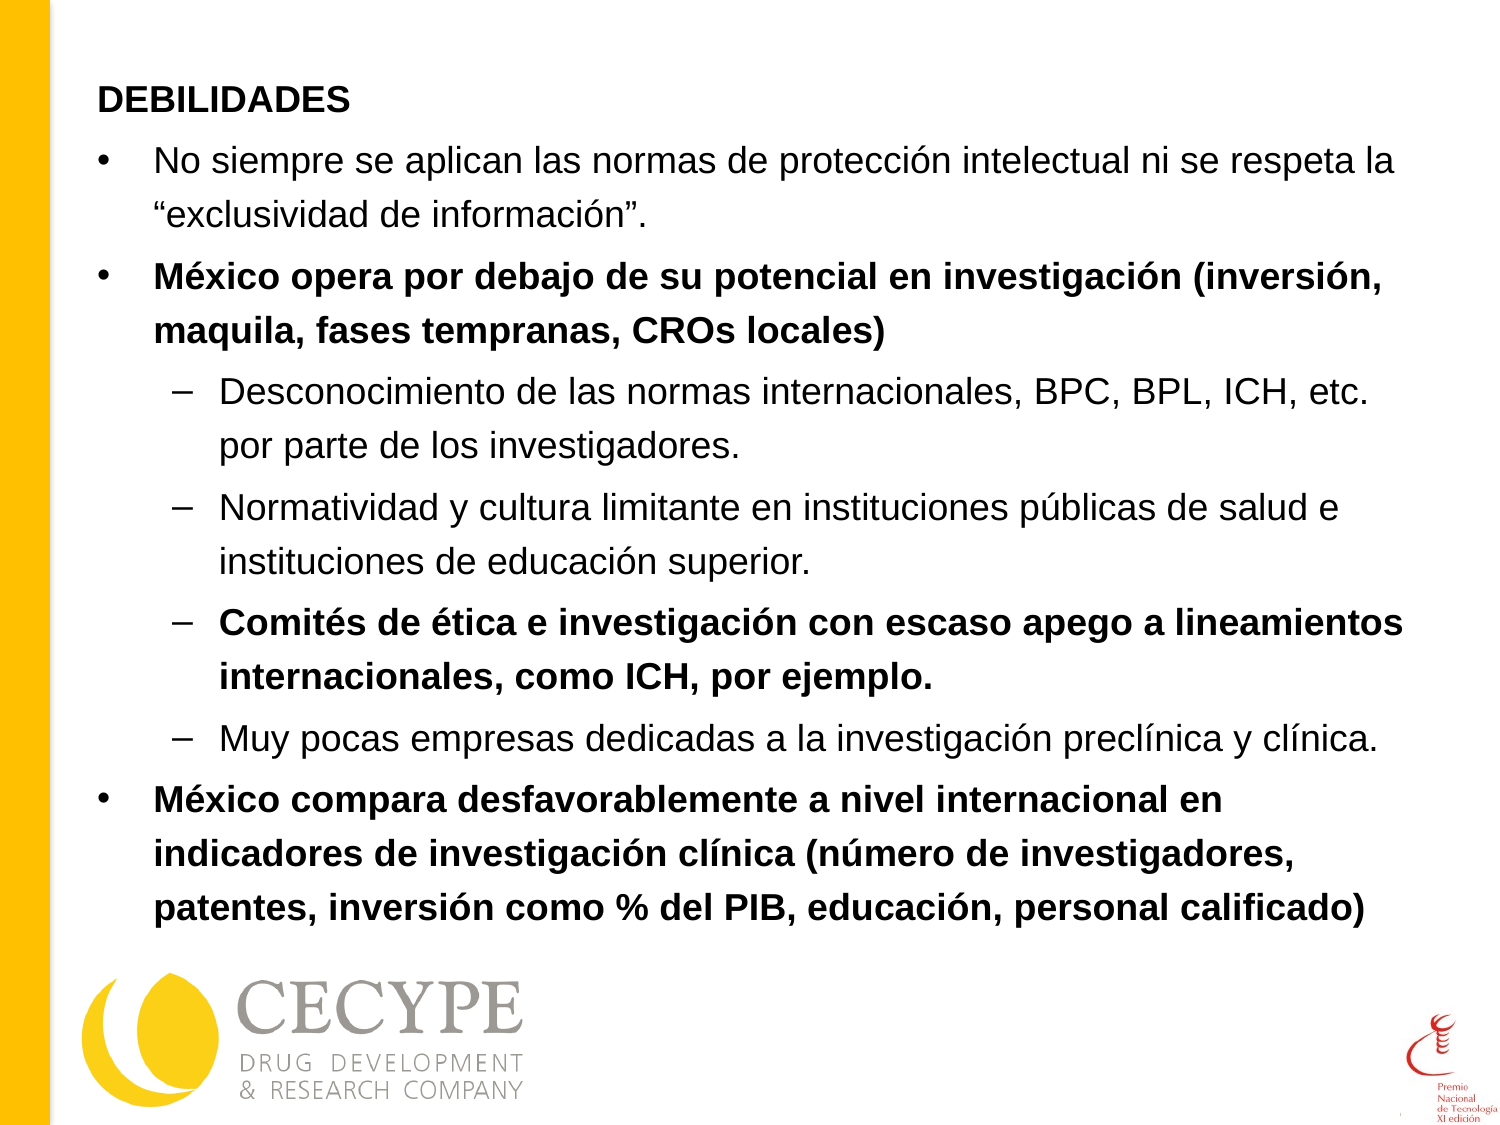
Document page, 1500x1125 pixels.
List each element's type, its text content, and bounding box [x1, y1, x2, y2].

list DEBILIDADES No siempre se aplican las normas de protección intelectual ni se respeta la “exclusividad de información”. México opera por debajo de su potencial en investigación (inversión, maquila, fases tempranas, CROs locales) Desconocimiento de las normas internacionales, BPC, BPL, ICH, etc. por parte de los investigadores. Normatividad y cultura limitante en instituciones públicas de salud e instituciones de educación superior. Comités de ética e investigación con escaso apego a lineamientos internacionales, como ICH, por ejemplo. Muy pocas empresas dedicadas a la investigación preclínica y clínica. México compara desfavorablemente a nivel internacional en indicadores de investigación clínica (número de investigadores, patentes, inversión como % del PIB, educación, personal calificado) [81, 58, 1433, 1032]
picture [75, 970, 526, 1114]
picture [1400, 1004, 1500, 1125]
